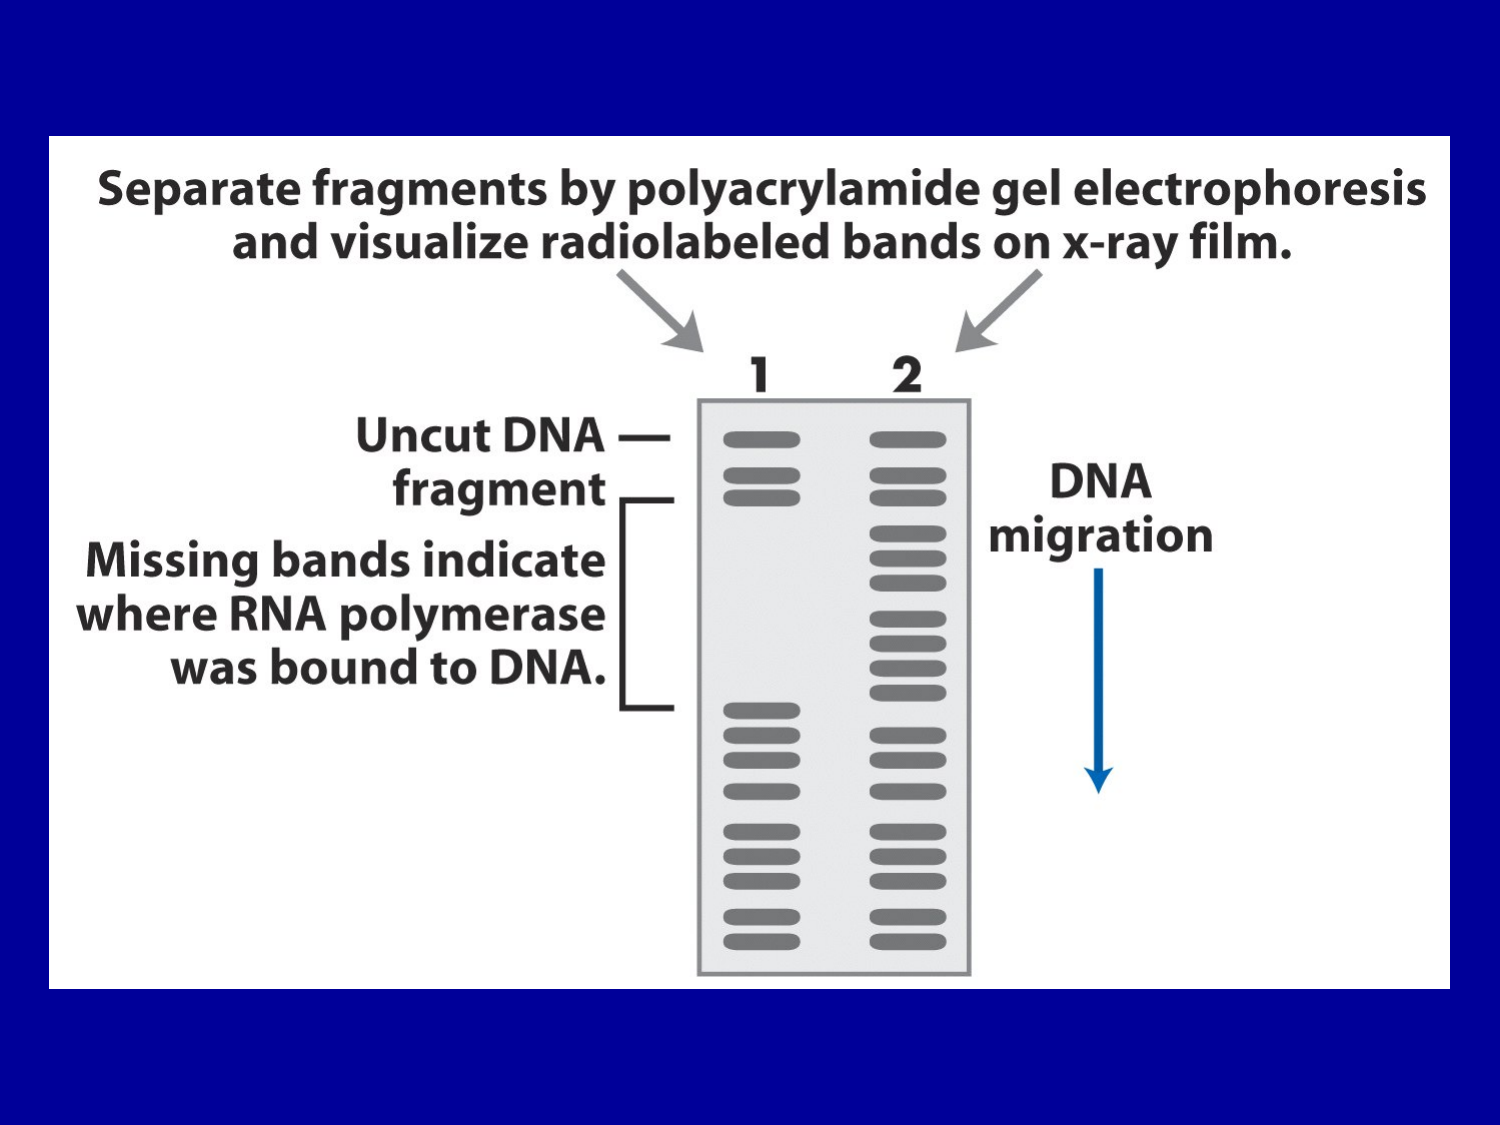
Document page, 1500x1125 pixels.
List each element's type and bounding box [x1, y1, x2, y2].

picture [49, 136, 1451, 989]
